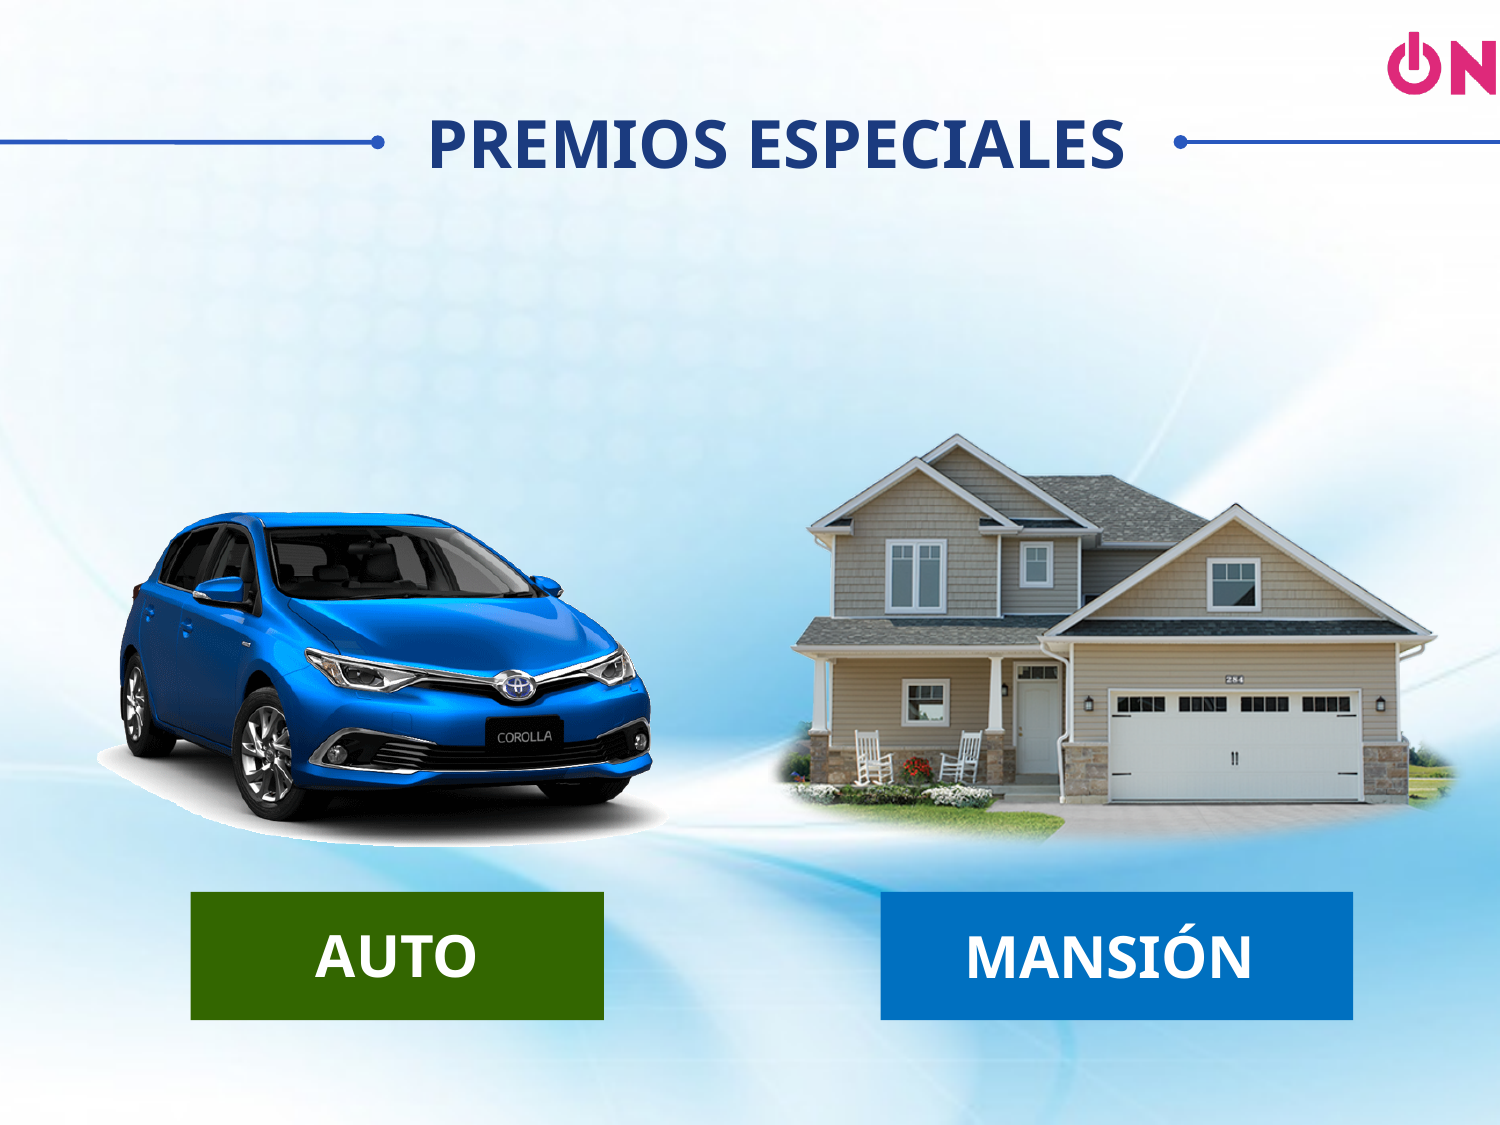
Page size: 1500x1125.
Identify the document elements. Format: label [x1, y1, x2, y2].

text_box [190, 891, 605, 1021]
picture [0, 0, 1500, 1125]
text_box [880, 891, 1354, 1021]
